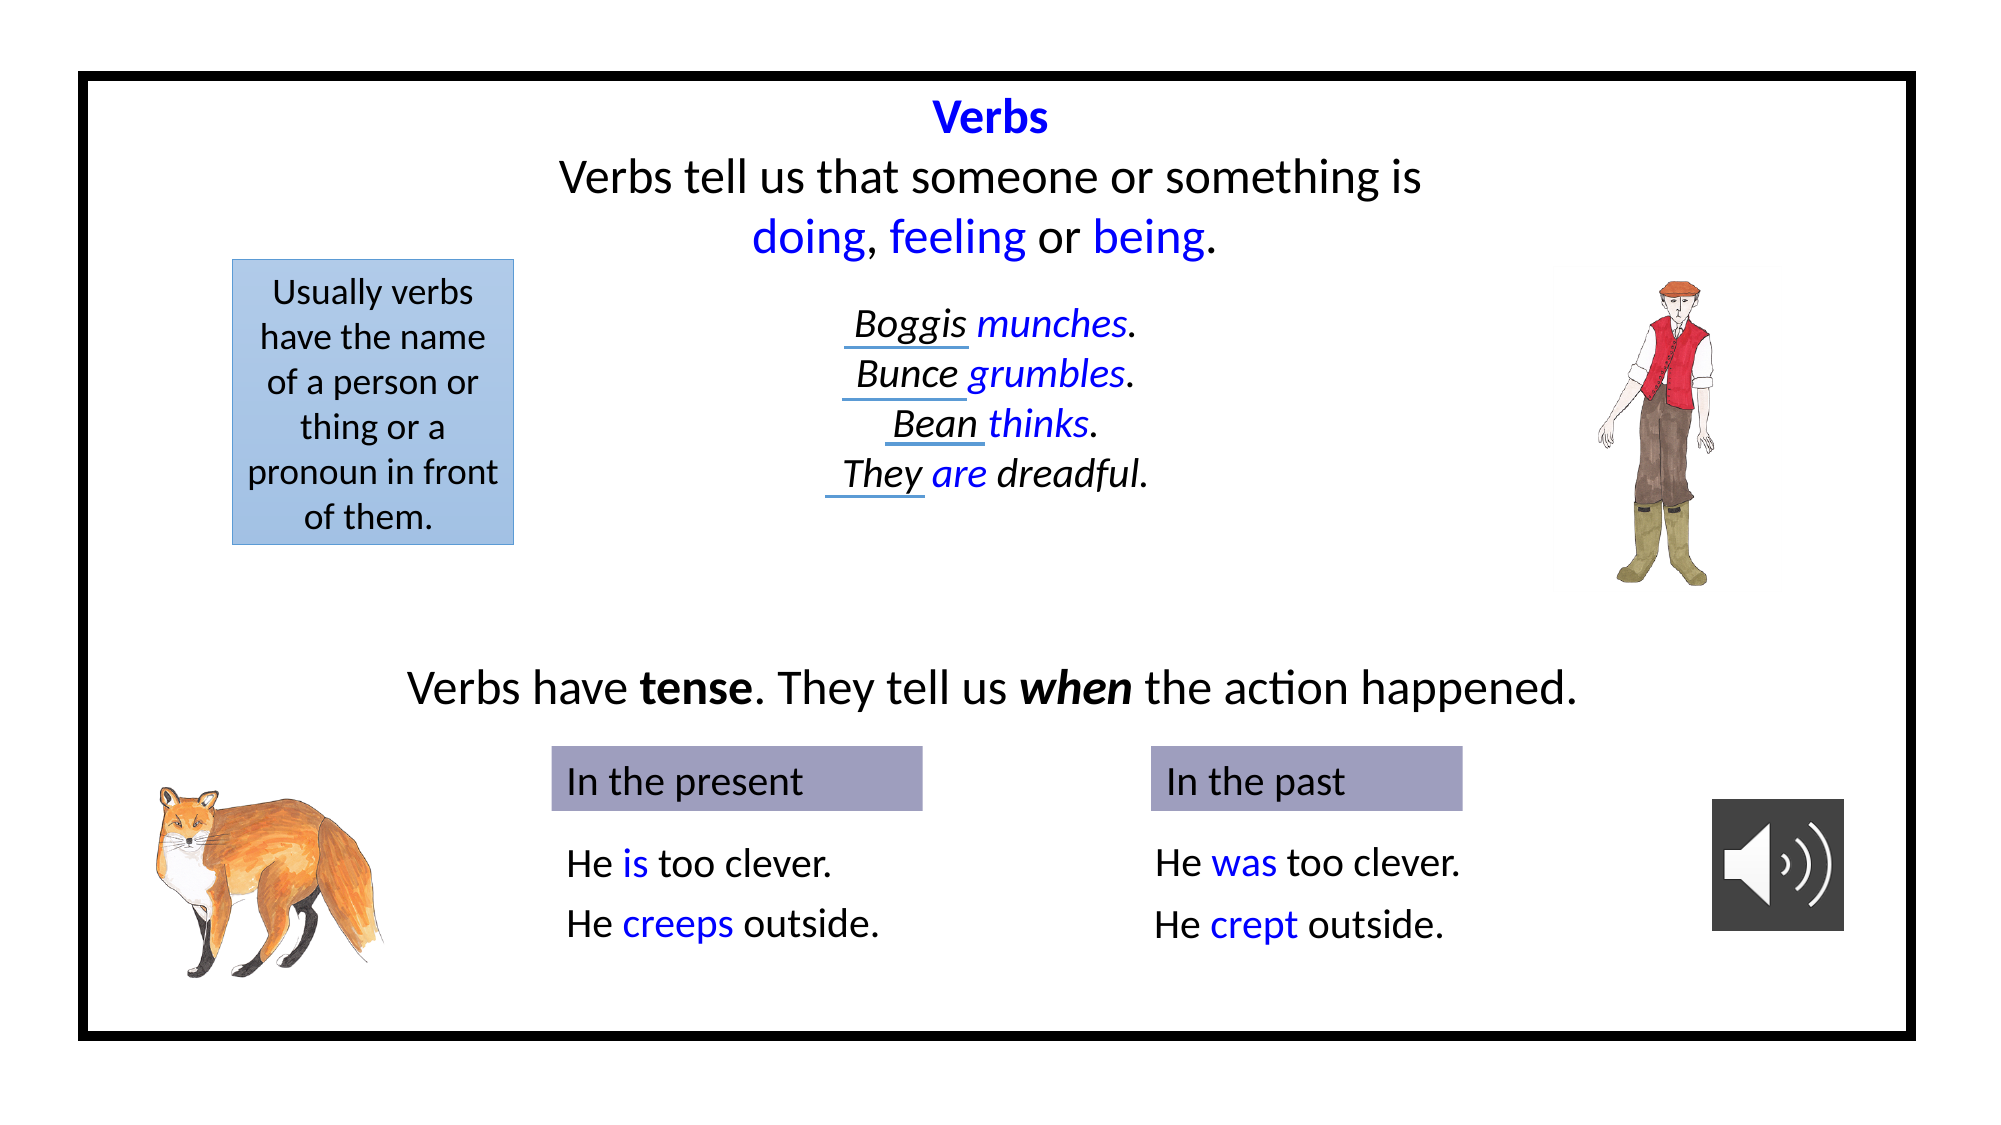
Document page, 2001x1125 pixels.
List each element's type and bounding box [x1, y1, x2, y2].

picture [1552, 266, 1782, 592]
picture [1711, 798, 1845, 932]
picture [94, 764, 424, 1001]
text_box [82, 75, 1912, 1037]
